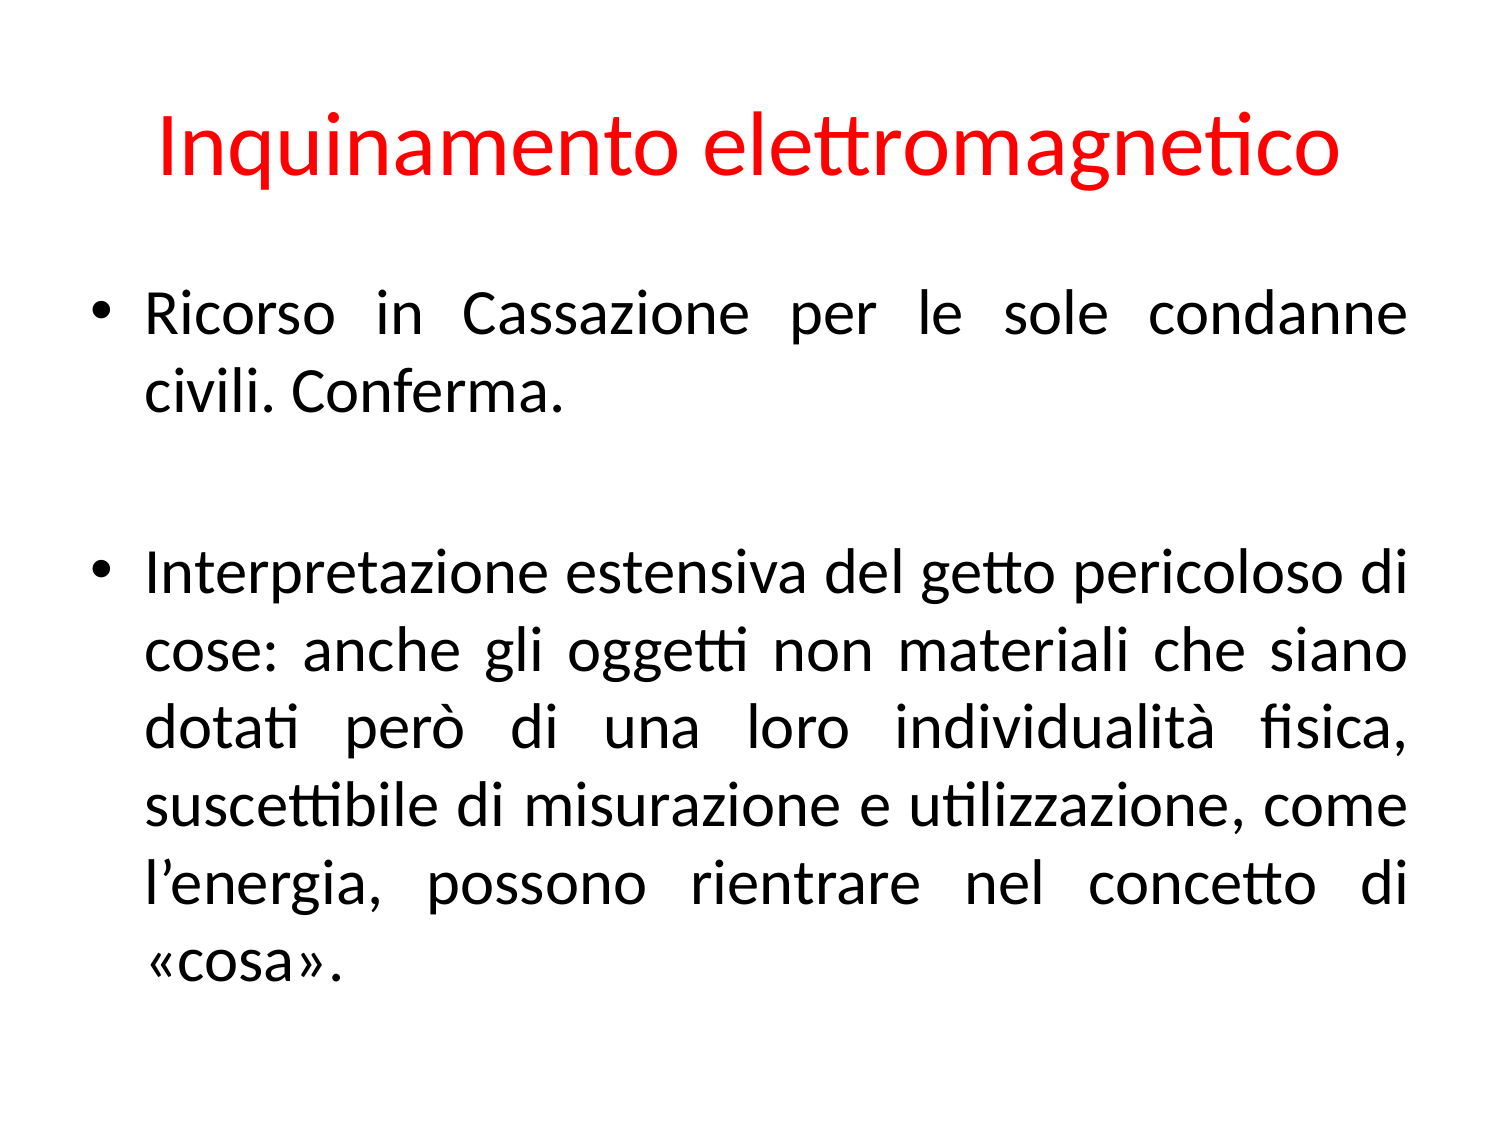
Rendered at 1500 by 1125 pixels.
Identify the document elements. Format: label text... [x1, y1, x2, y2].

title Inquinamento elettromagnetico [75, 45, 1425, 233]
list Ricorso in Cassazione per le sole condanne civili. Conferma. Interpretazione estensiva del getto pericoloso di cose: anche gli oggetti non materiali che siano dotati però di una loro individualità fisica, suscettibile di misurazione e utilizzazione, come l’energia, possono rientrare nel concetto di «cosa». [75, 262, 1425, 1005]
